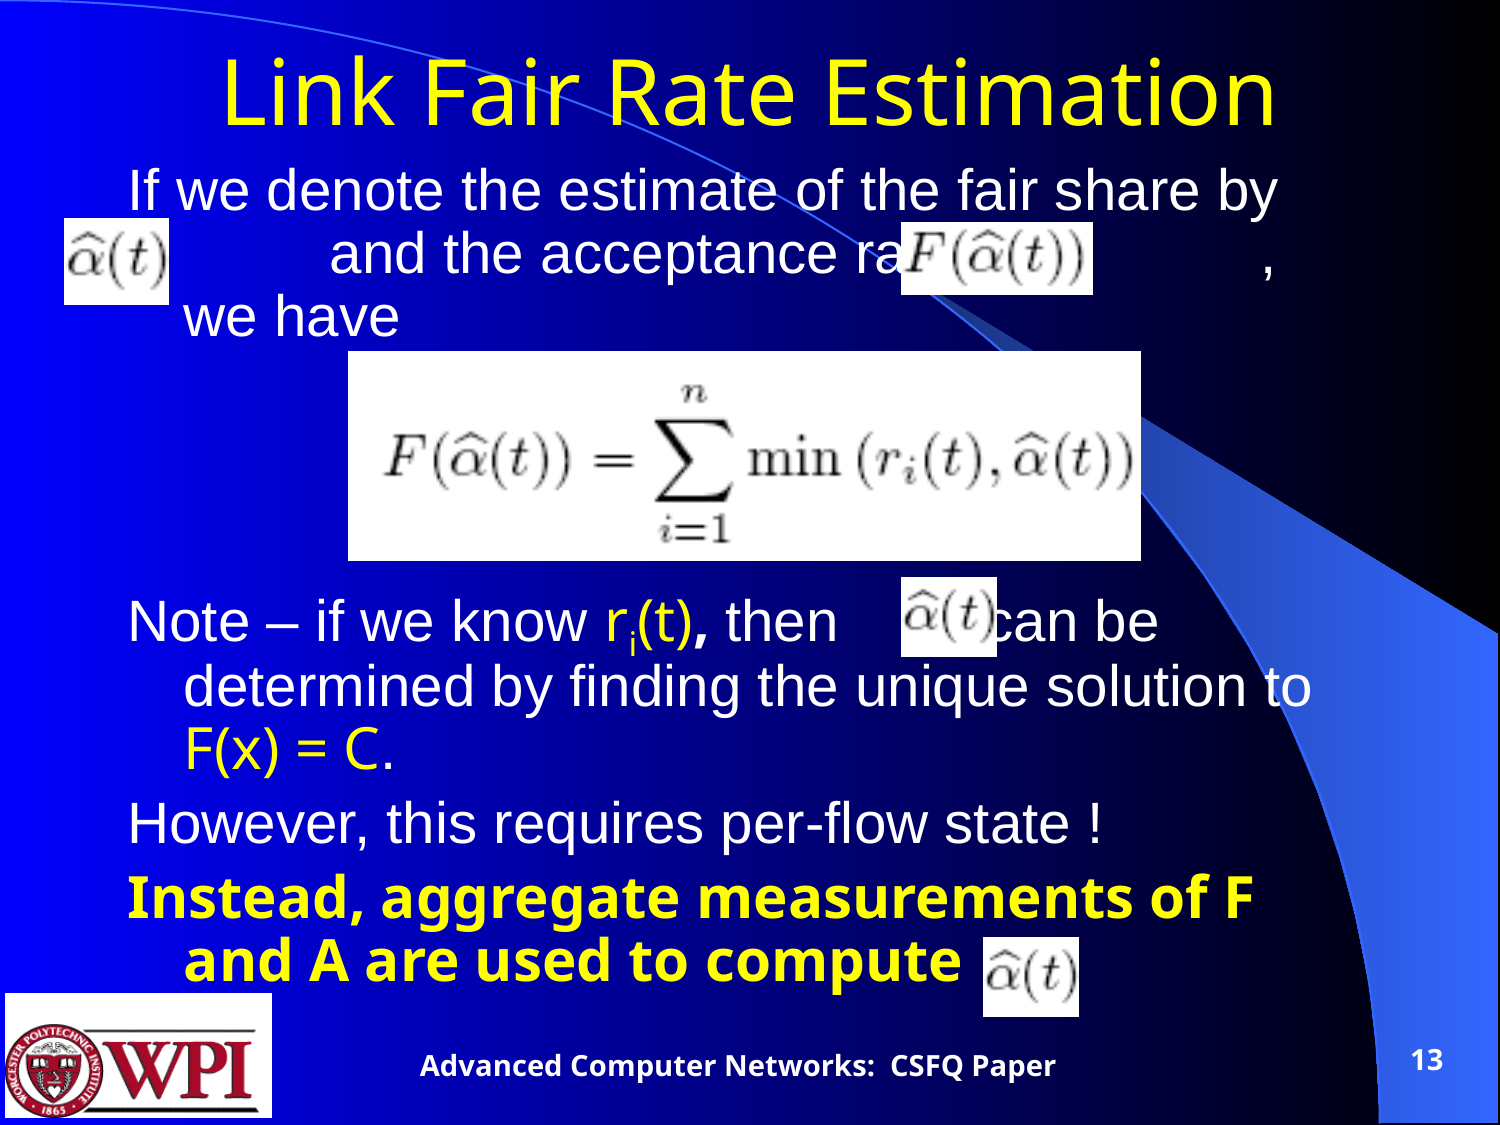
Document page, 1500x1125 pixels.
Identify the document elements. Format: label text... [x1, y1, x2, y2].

picture [5, 993, 272, 1118]
picture [901, 576, 997, 657]
footer Advanced Computer Networks: CSFQ Paper [371, 1034, 1105, 1095]
slide_number 13 [1234, 1022, 1460, 1101]
list If we denote the estimate of the fair share by and the acceptance rate by , we have Note – if we know ri(t), then can be determined by finding the unique solution to F(x) = C. However, this requires per-flow state ! Instead, aggregate measurements of F and A are used to compute . [112, 152, 1353, 950]
title Link Fair Rate Estimation [112, 0, 1388, 179]
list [901, 222, 1093, 295]
picture [983, 937, 1079, 1017]
picture [64, 218, 169, 305]
picture [348, 351, 1141, 561]
